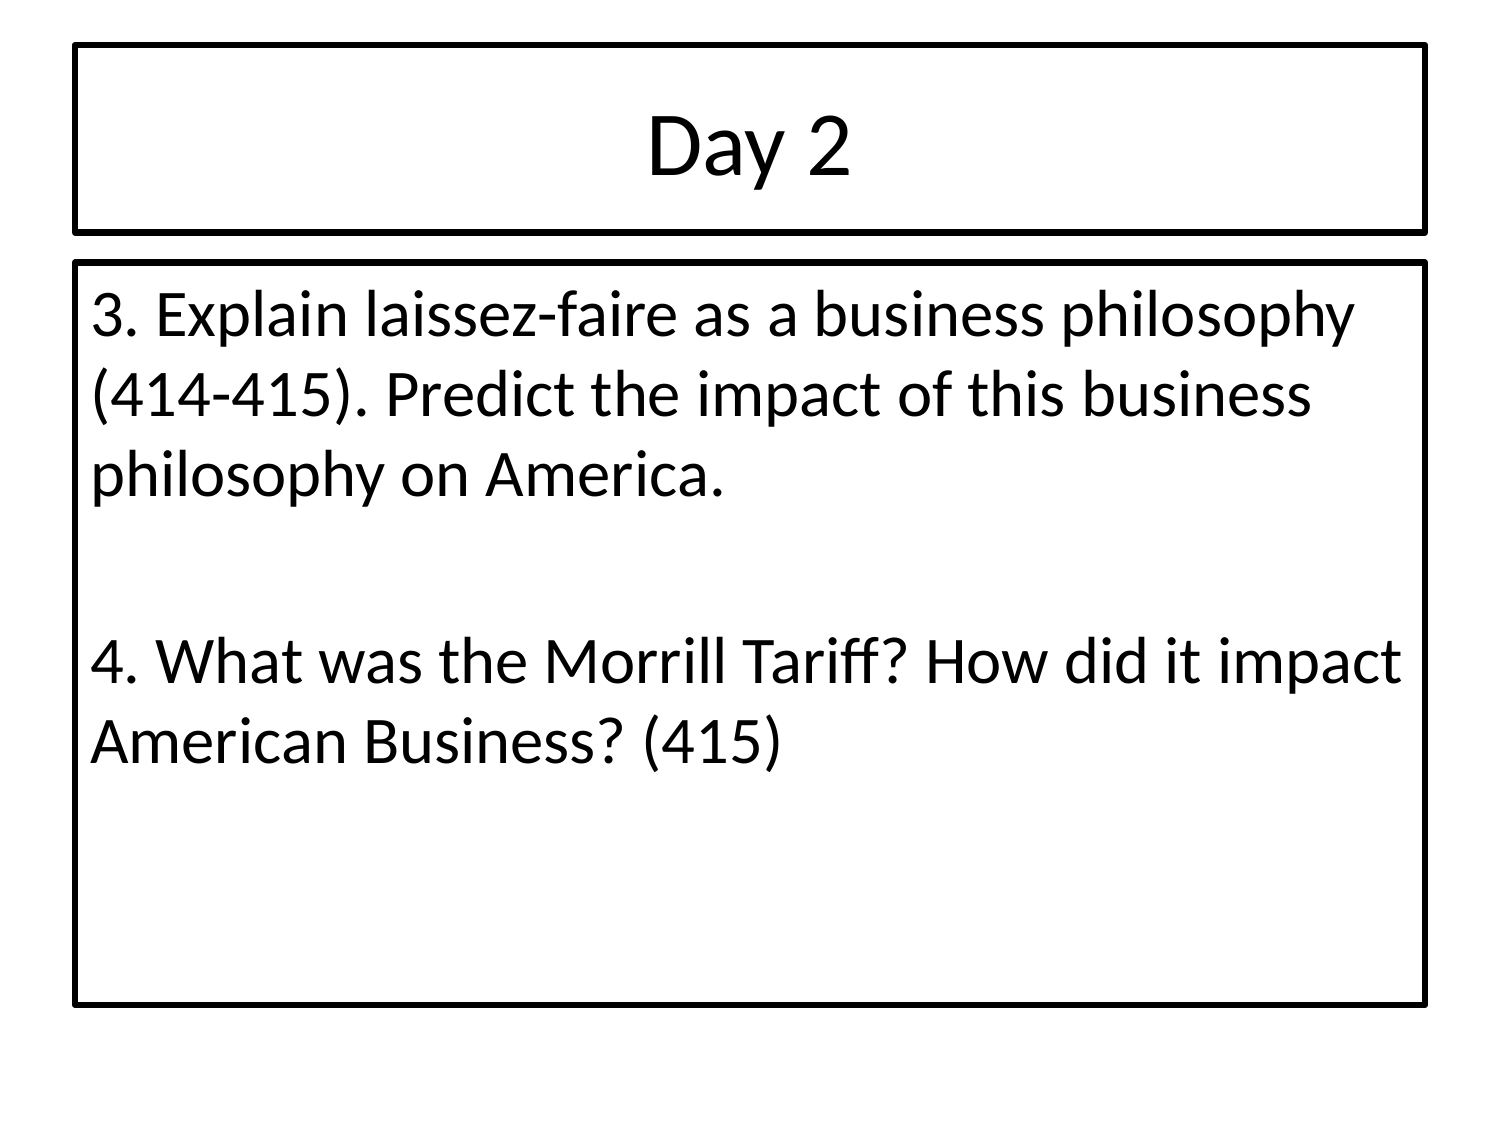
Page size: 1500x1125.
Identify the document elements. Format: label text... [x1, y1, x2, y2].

title Day 2 [75, 45, 1425, 233]
list 3. Explain laissez-faire as a business philosophy (414-415). Predict the impact of this business philosophy on America. 4. What was the Morrill Tariff? How did it impact American Business? (415) [75, 262, 1425, 1005]
